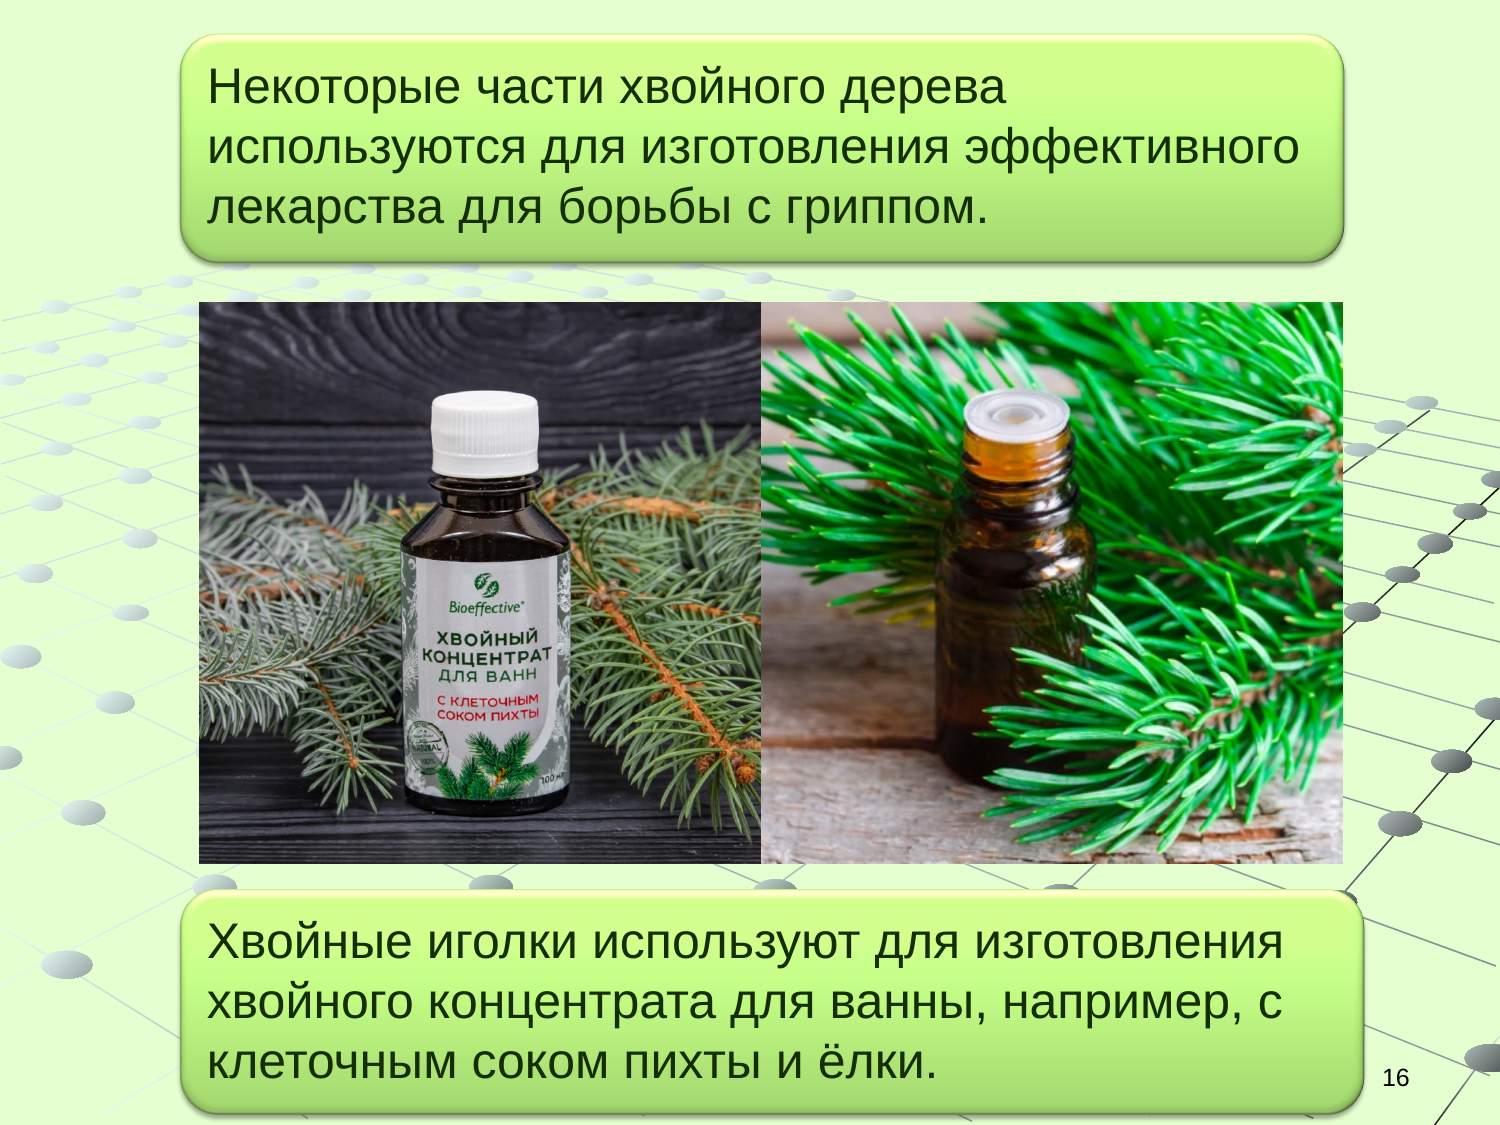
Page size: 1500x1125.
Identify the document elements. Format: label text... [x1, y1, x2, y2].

picture [199, 302, 1343, 864]
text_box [167, 28, 1354, 278]
text_box ‹#› [1377, 1024, 1425, 1100]
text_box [167, 884, 1372, 1125]
